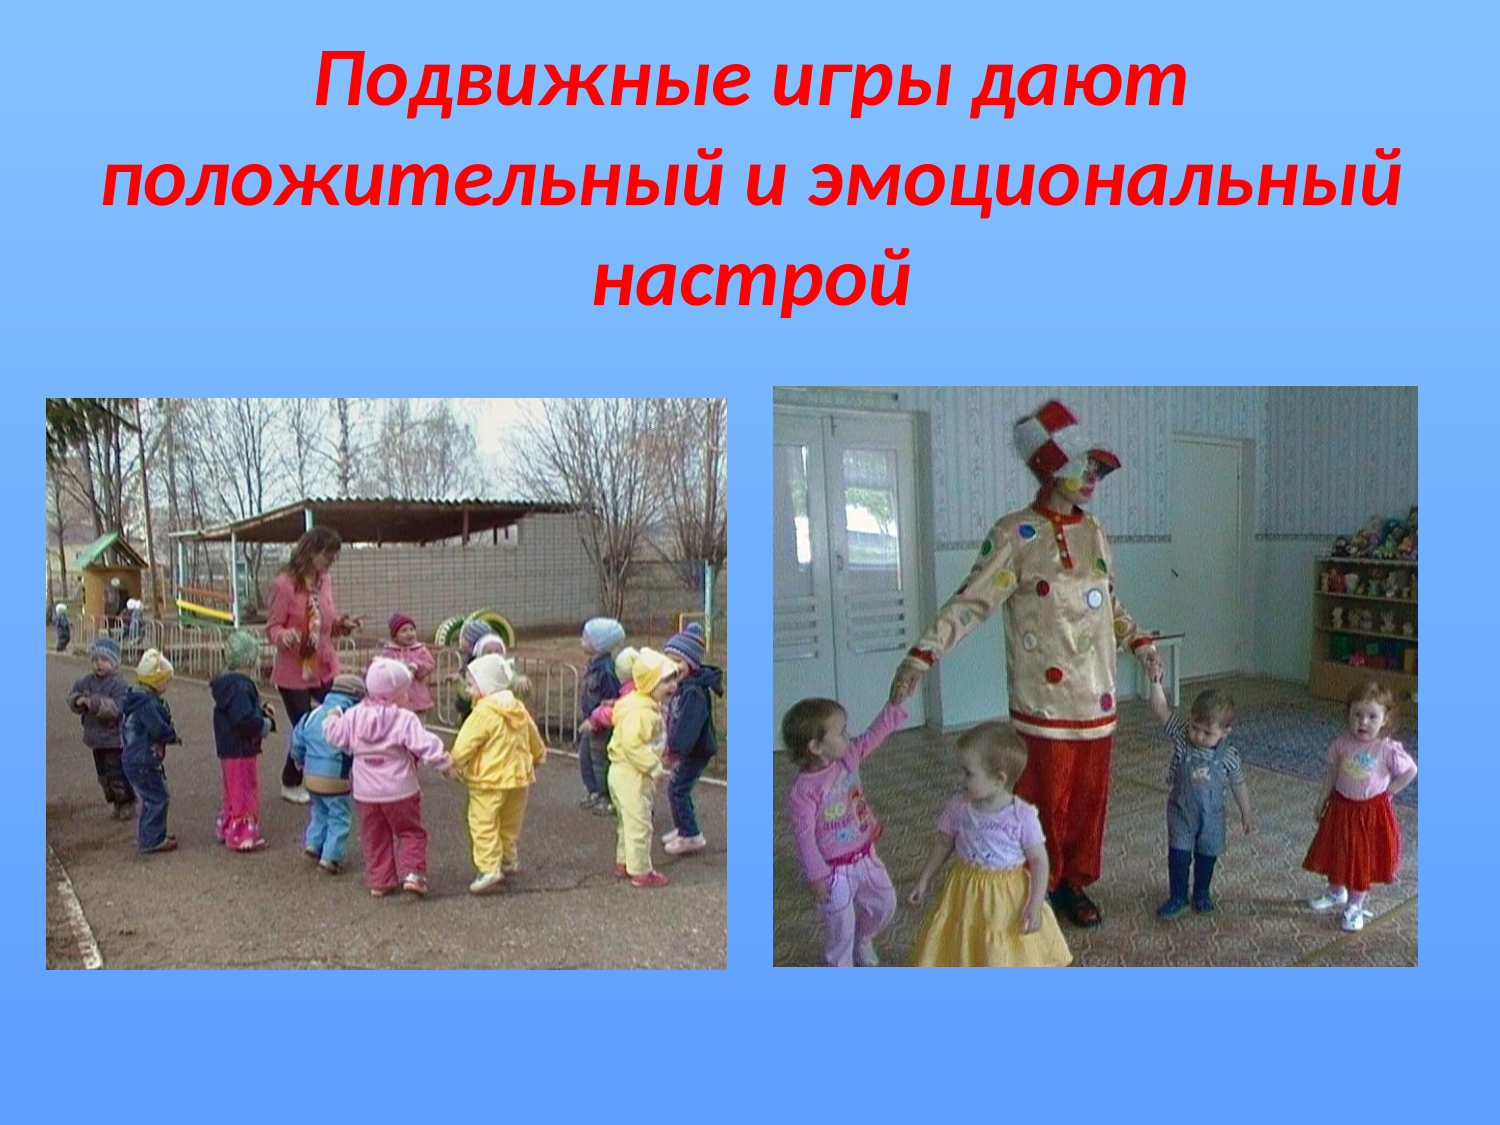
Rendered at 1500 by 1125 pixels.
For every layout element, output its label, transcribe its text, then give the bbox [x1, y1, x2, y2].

picture [773, 386, 1419, 967]
title Подвижные игры дают положительный и эмоциональный настрой [76, 42, 1428, 303]
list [46, 398, 727, 970]
